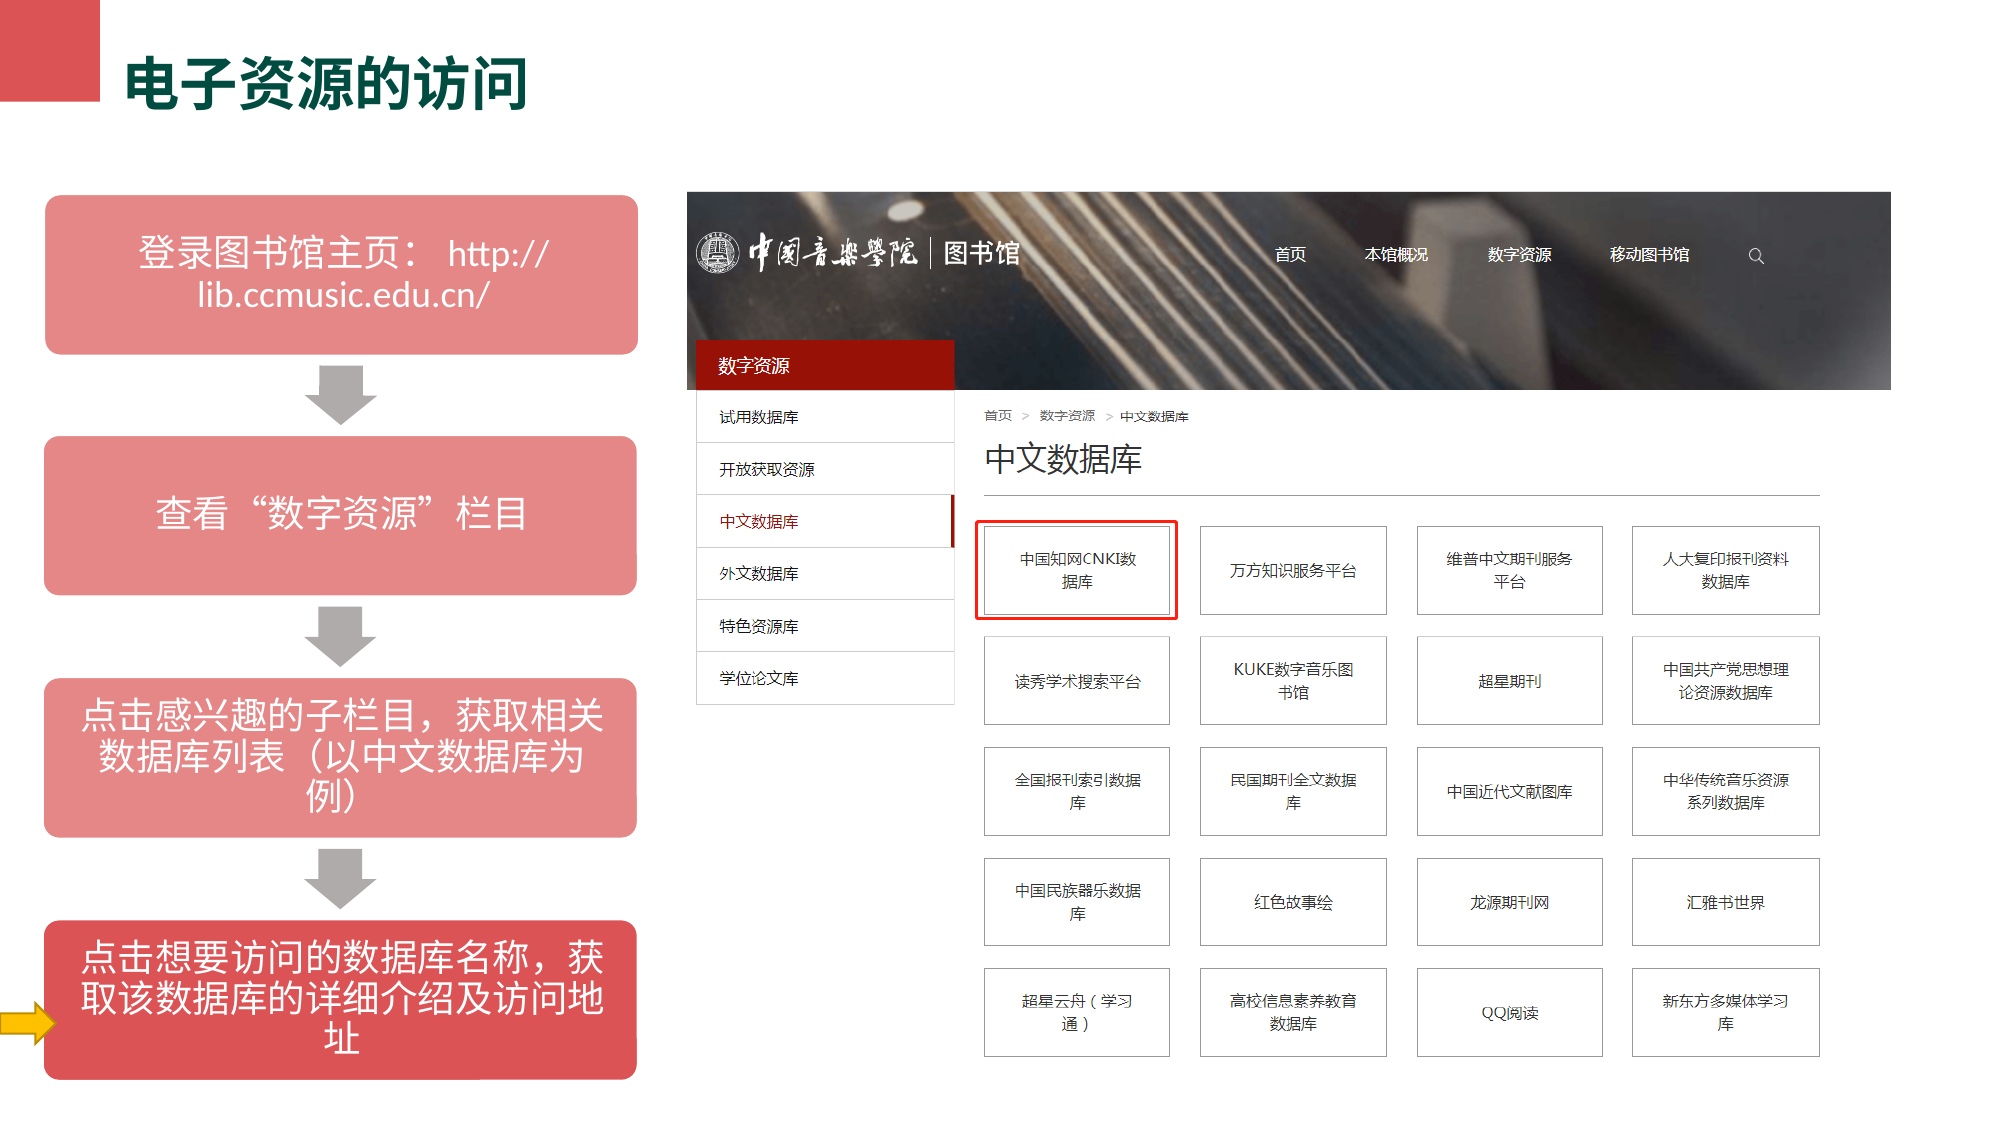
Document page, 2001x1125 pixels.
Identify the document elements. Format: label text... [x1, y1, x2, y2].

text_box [0, 192, 687, 1082]
text_box 电子资源的访问 [106, 5, 843, 125]
text_box [0, 0, 101, 103]
picture [687, 191, 1891, 1082]
